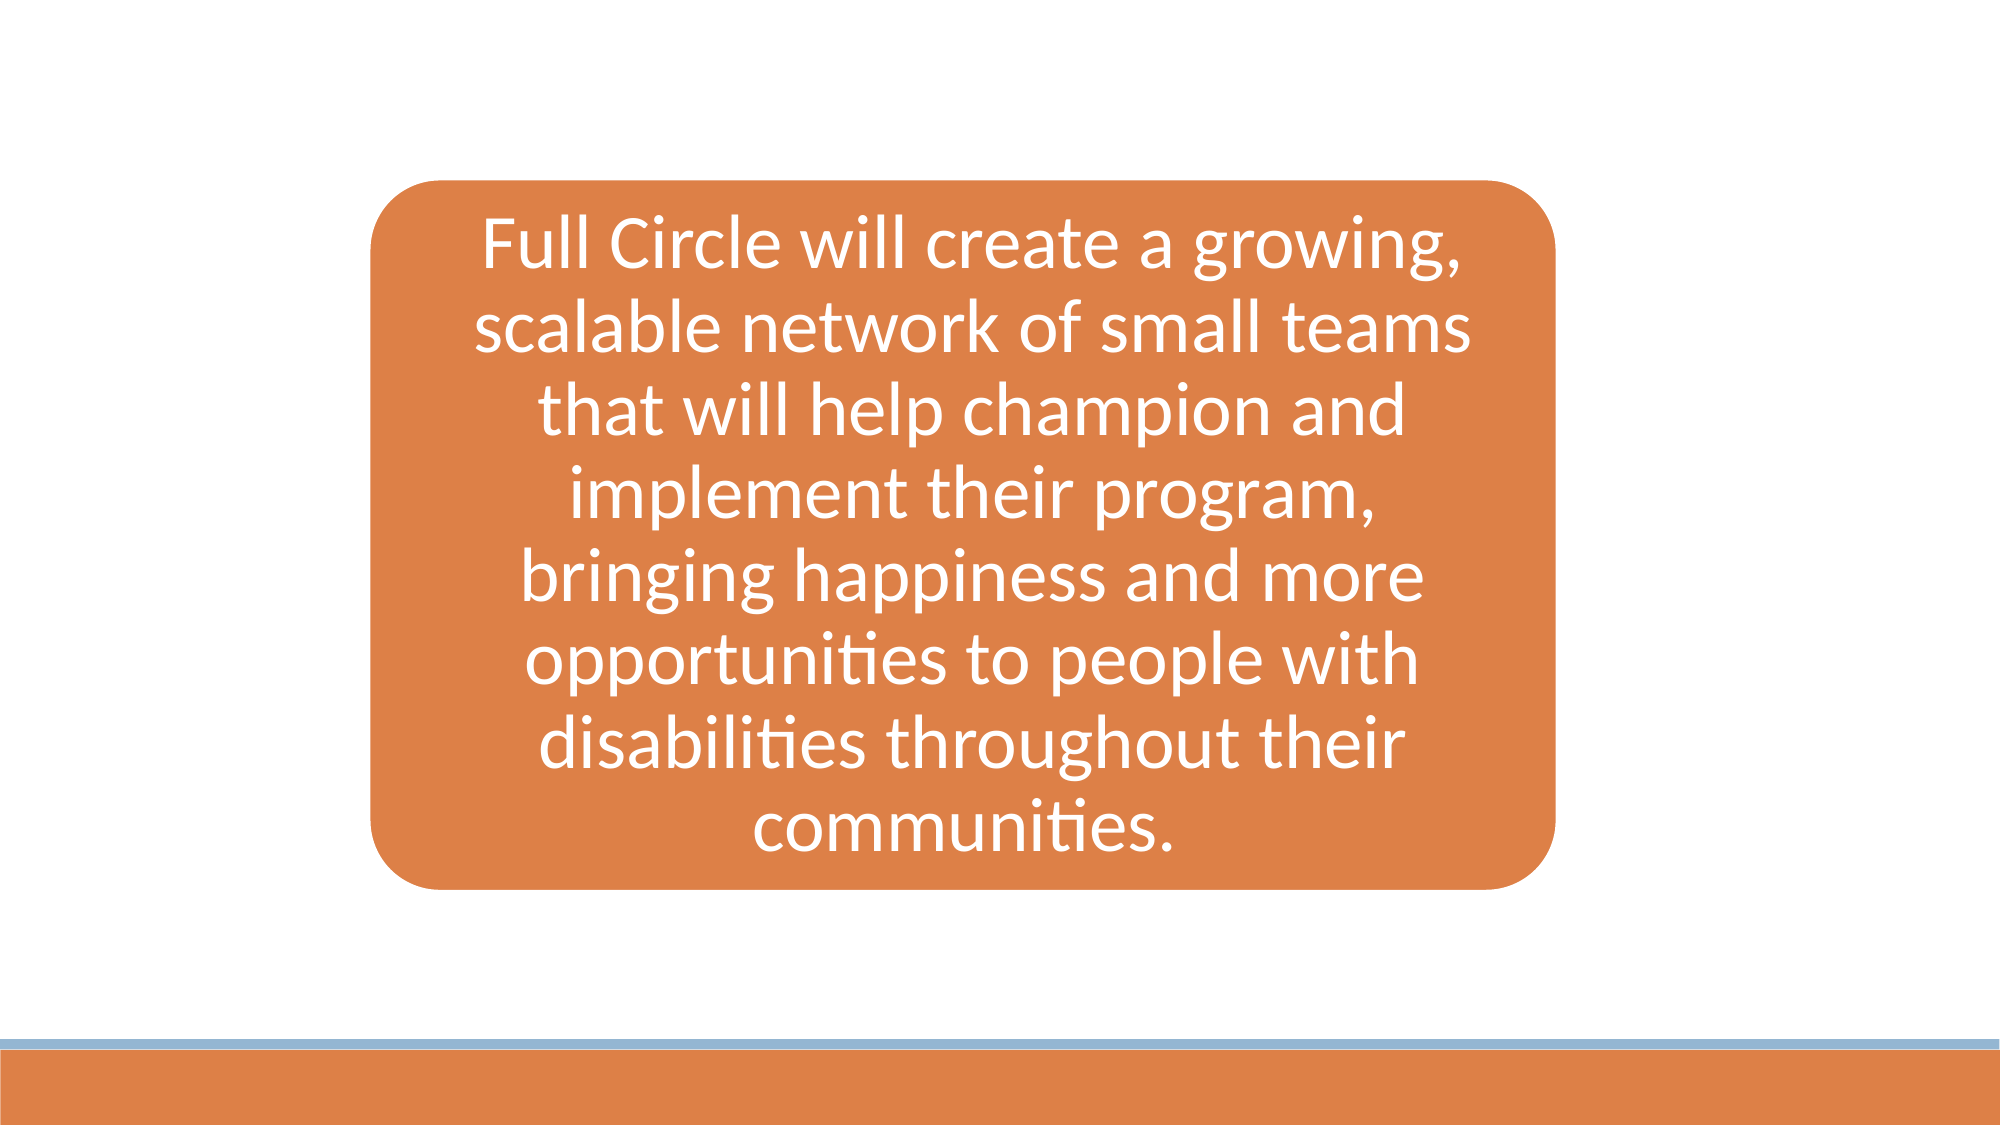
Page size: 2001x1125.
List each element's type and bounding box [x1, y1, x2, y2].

list [274, 177, 2000, 893]
